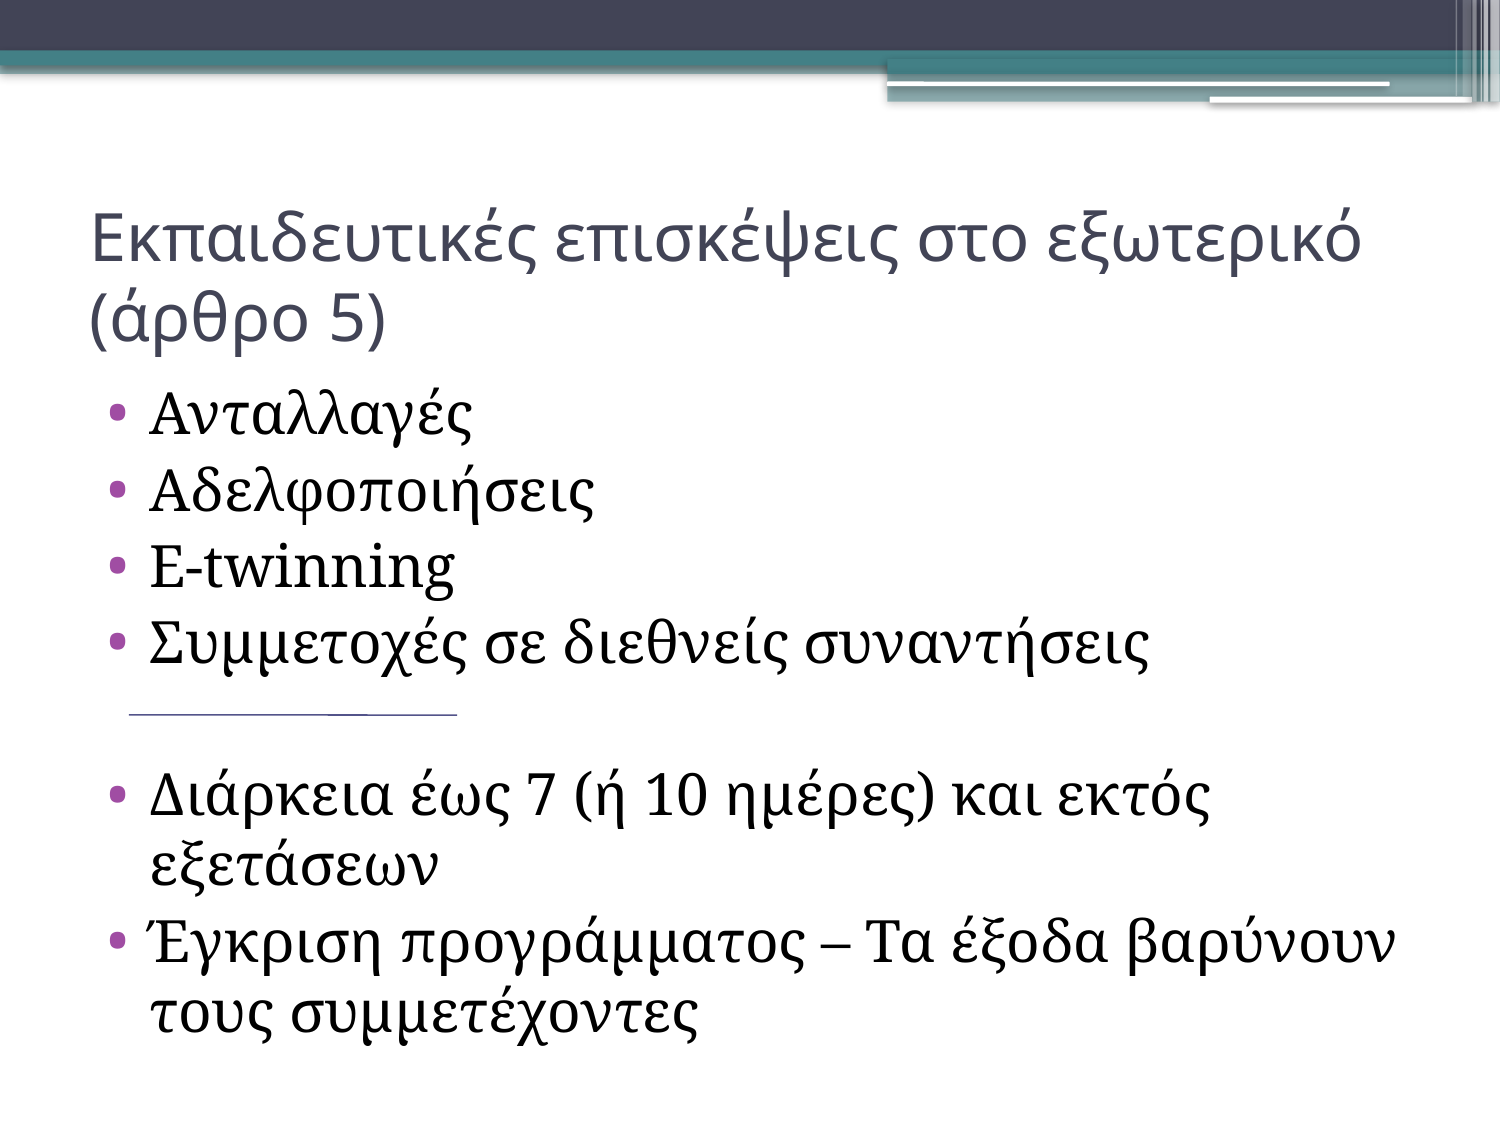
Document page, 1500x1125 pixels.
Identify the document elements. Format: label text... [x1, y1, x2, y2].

list Ανταλλαγές Αδελφοποιήσεις E-twinning Συμμετοχές σε διεθνείς συναντήσεις Διάρκεια έως 7 (ή 10 ημέρες) και εκτός εξετάσεων Έγκριση προγράμματος – Τα έξοδα βαρύνουν τους συμμετέχοντες [75, 368, 1425, 1079]
title Εκπαιδευτικές επισκέψεις στο εξωτερικό (άρθρο 5) [75, 187, 1425, 363]
